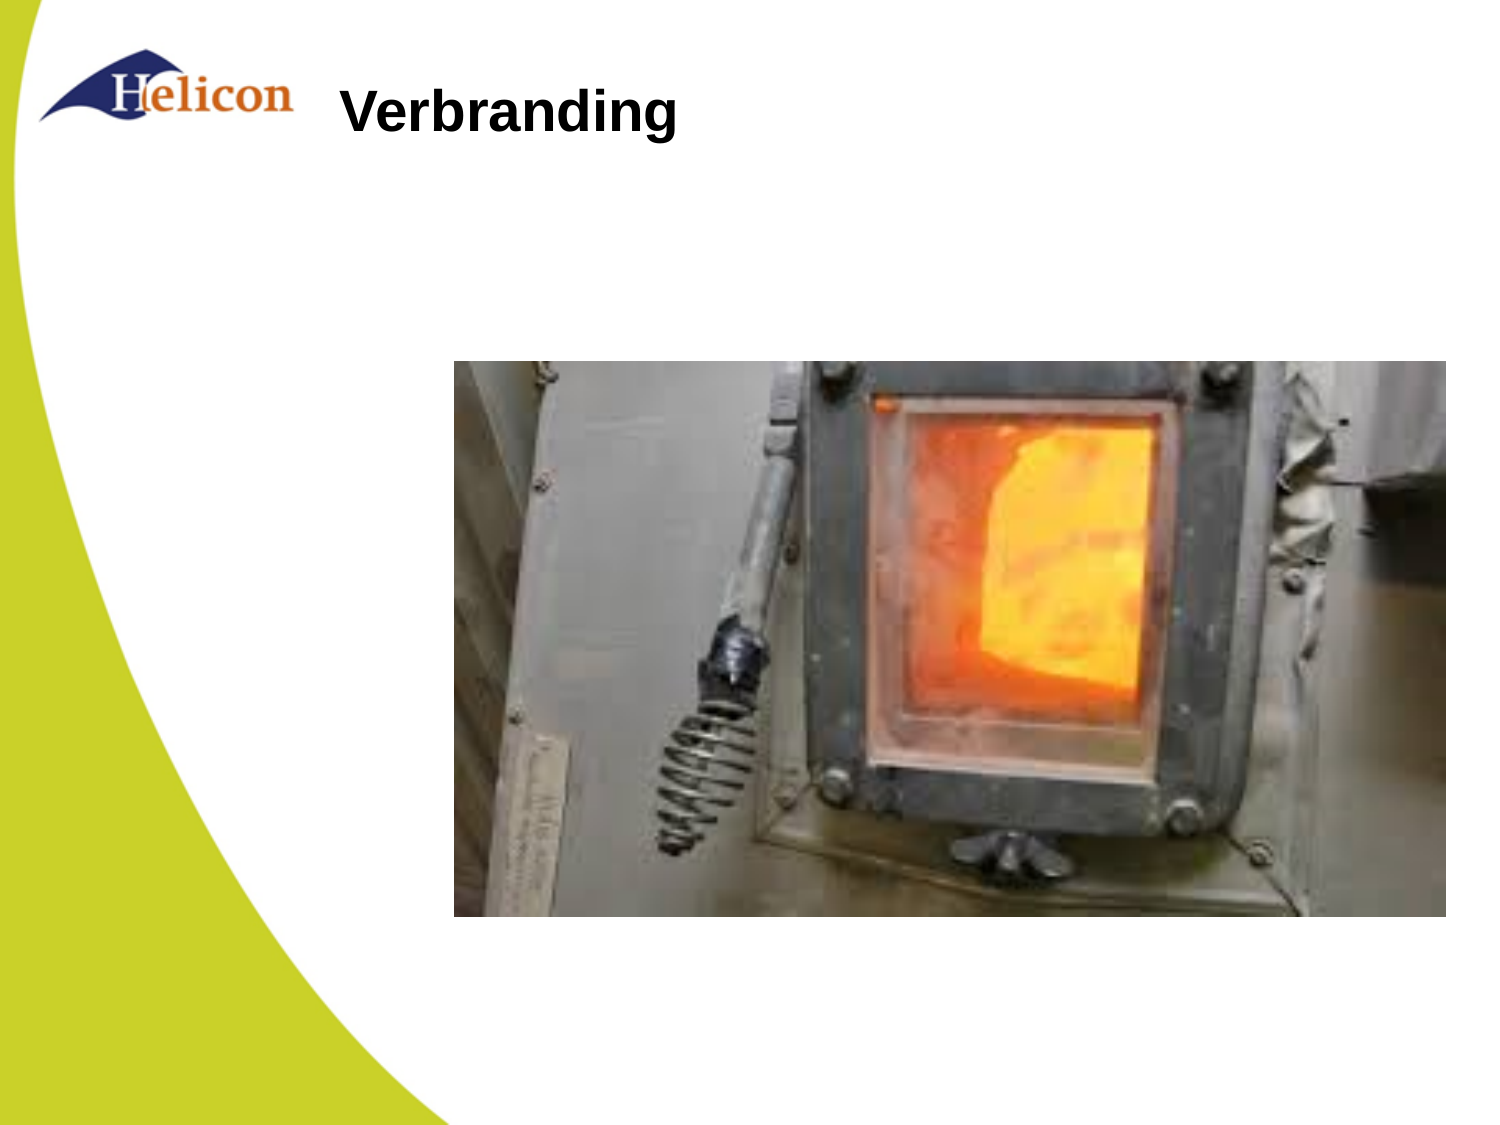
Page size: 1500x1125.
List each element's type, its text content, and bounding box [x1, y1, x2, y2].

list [453, 361, 1446, 918]
title Verbranding [324, 54, 1415, 161]
picture [0, 0, 1500, 1125]
